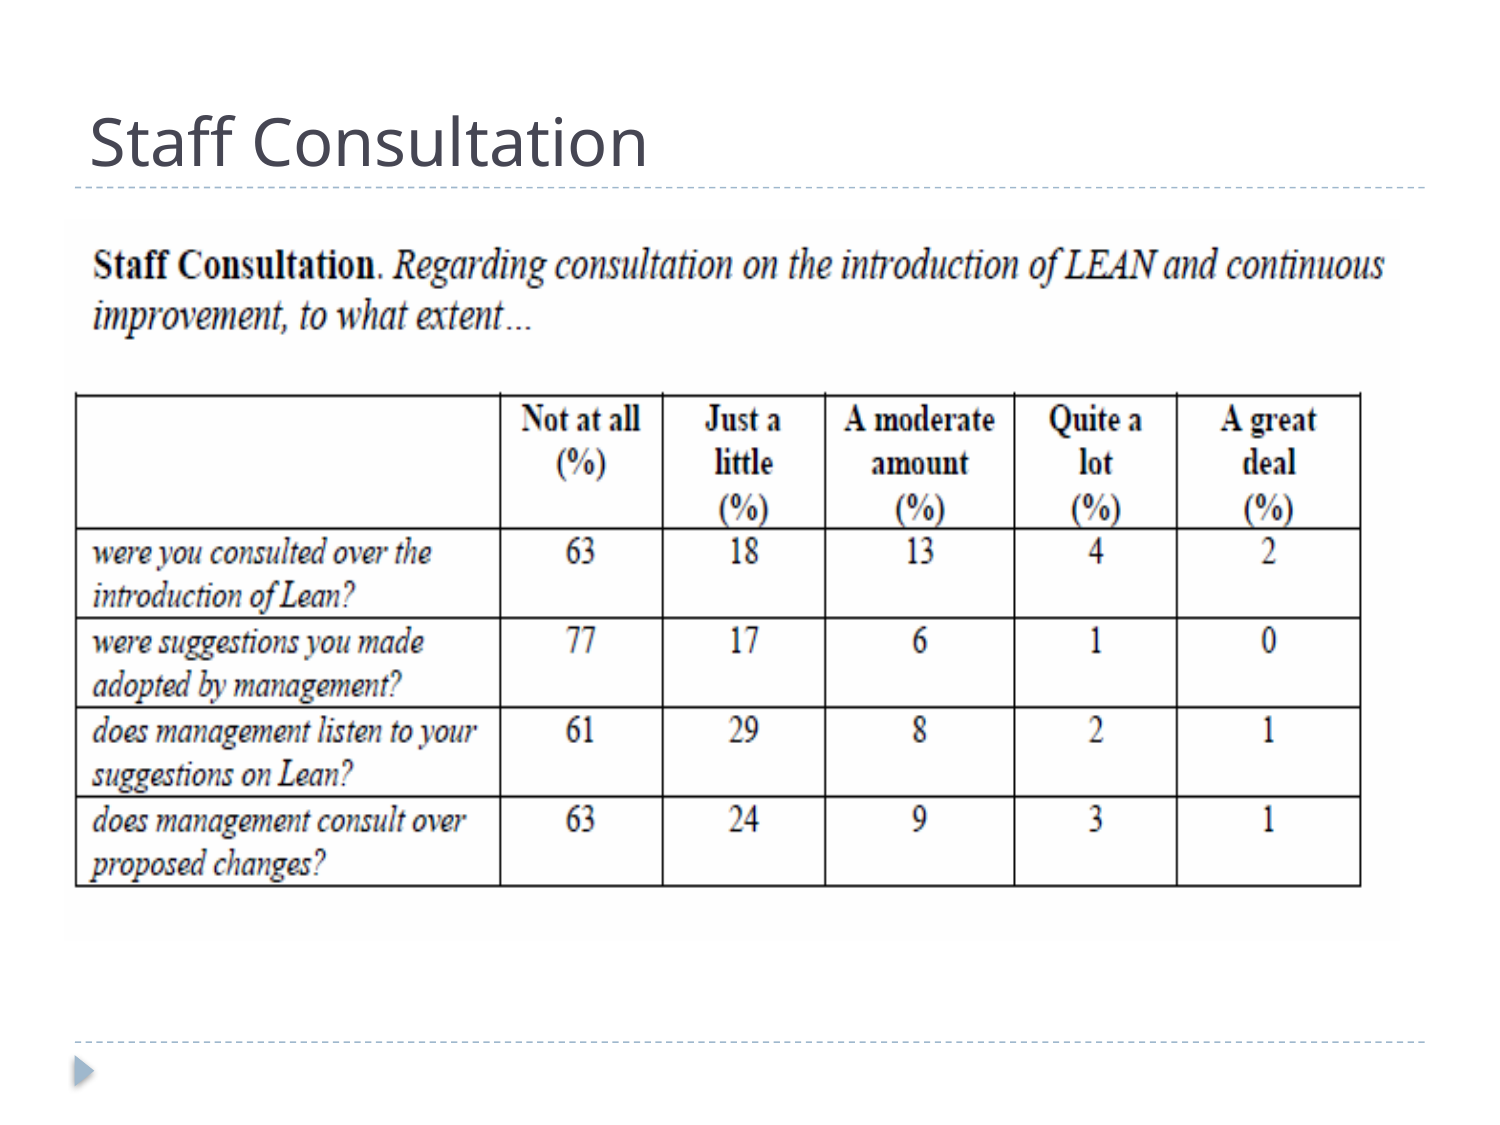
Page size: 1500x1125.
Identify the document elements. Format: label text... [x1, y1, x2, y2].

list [64, 219, 1400, 941]
title Staff Consultation [75, 24, 1425, 188]
